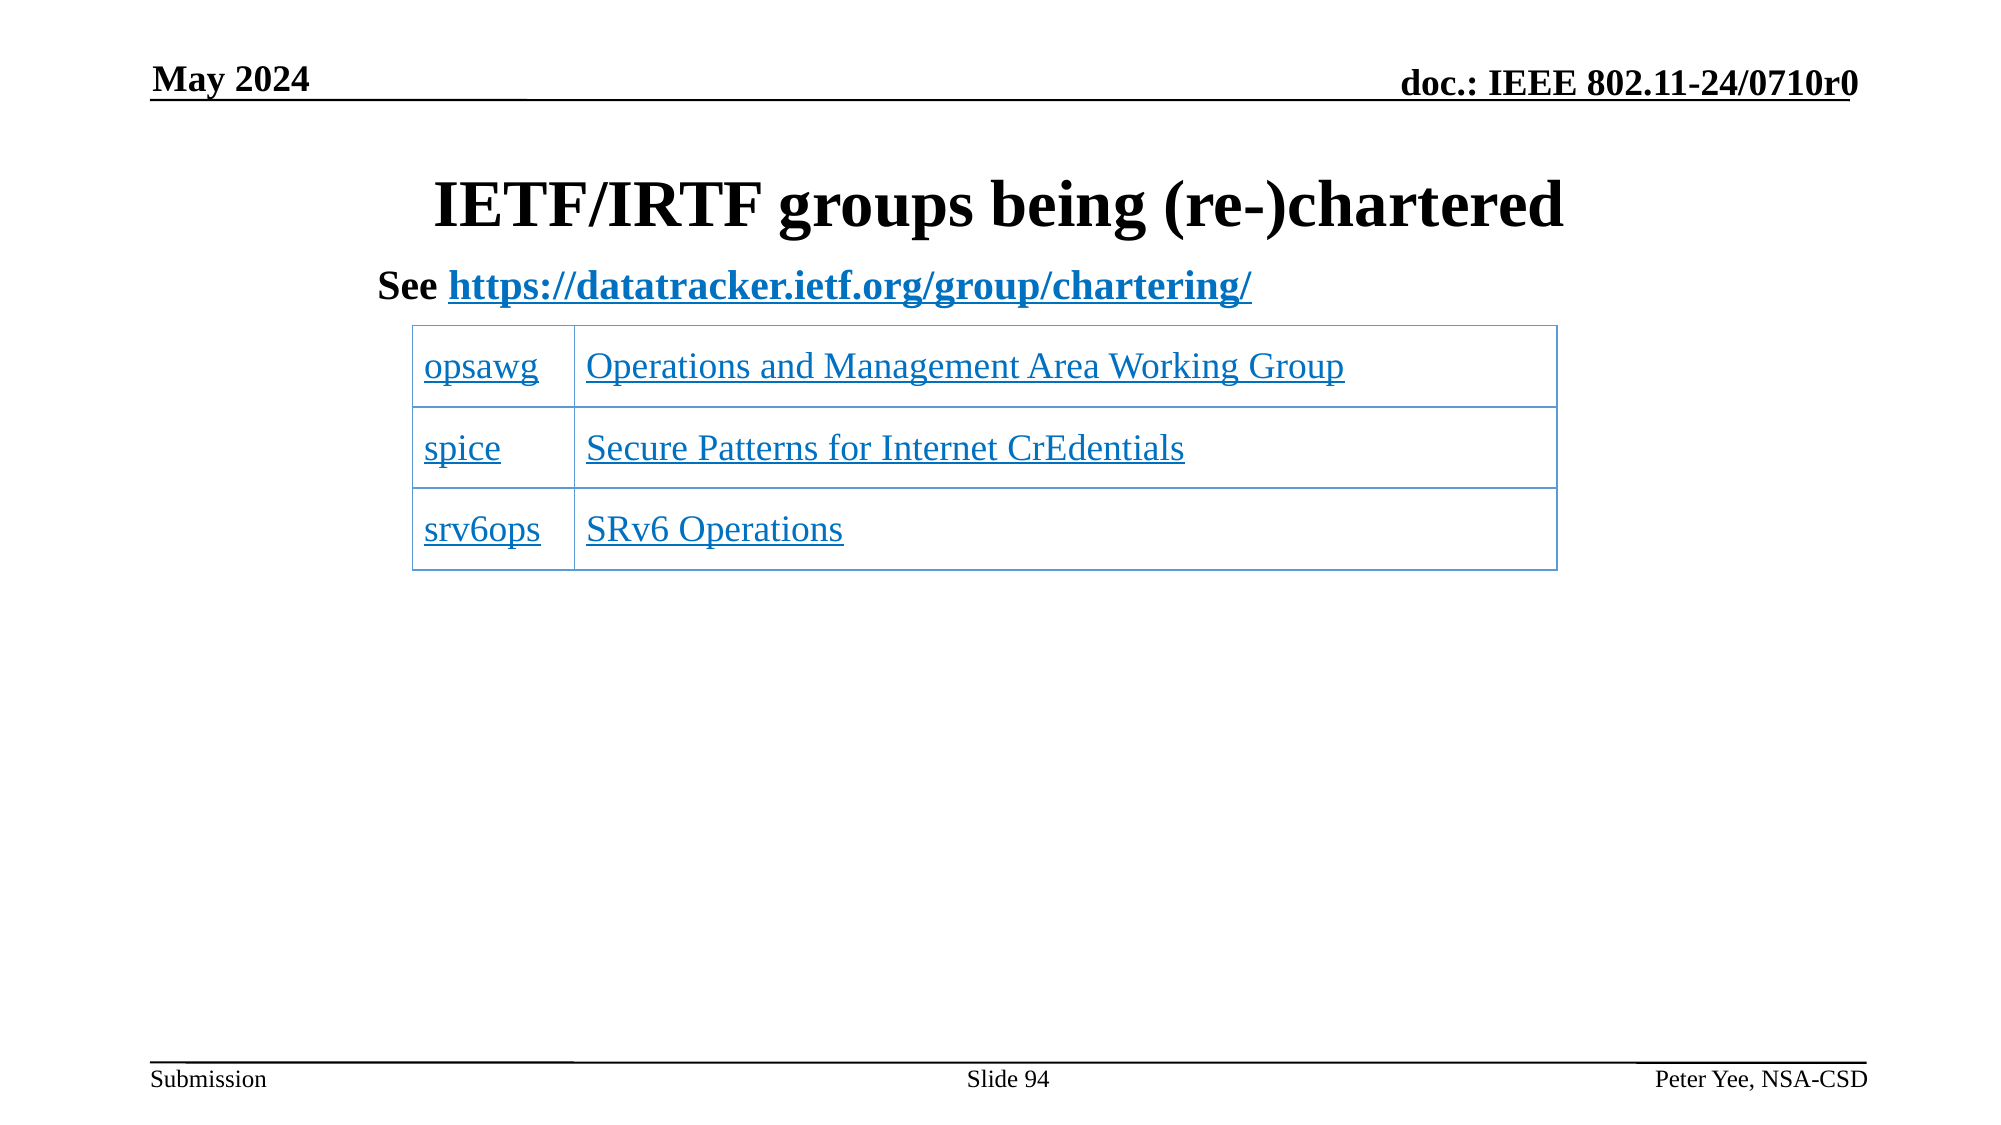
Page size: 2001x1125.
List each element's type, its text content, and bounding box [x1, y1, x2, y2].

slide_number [152, 54, 563, 100]
slide_number Slide 94 [950, 1061, 1067, 1123]
title IETF/IRTF groups being (re-)chartered [149, 112, 1850, 288]
footer Peter Yee, NSA-CSD [1171, 1061, 1869, 1093]
table_cell SRv6 Operations [575, 489, 1556, 569]
table_header Operations and Management Area Working Group [575, 326, 1556, 406]
table_cell spice [413, 408, 574, 487]
table_header opsawg [413, 326, 574, 406]
table_cell Secure Patterns for Internet CrEdentials [575, 408, 1556, 487]
list See https://datatracker.ietf.org/group/chartering/ [362, 249, 1638, 1001]
table_cell srv6ops [413, 489, 574, 569]
